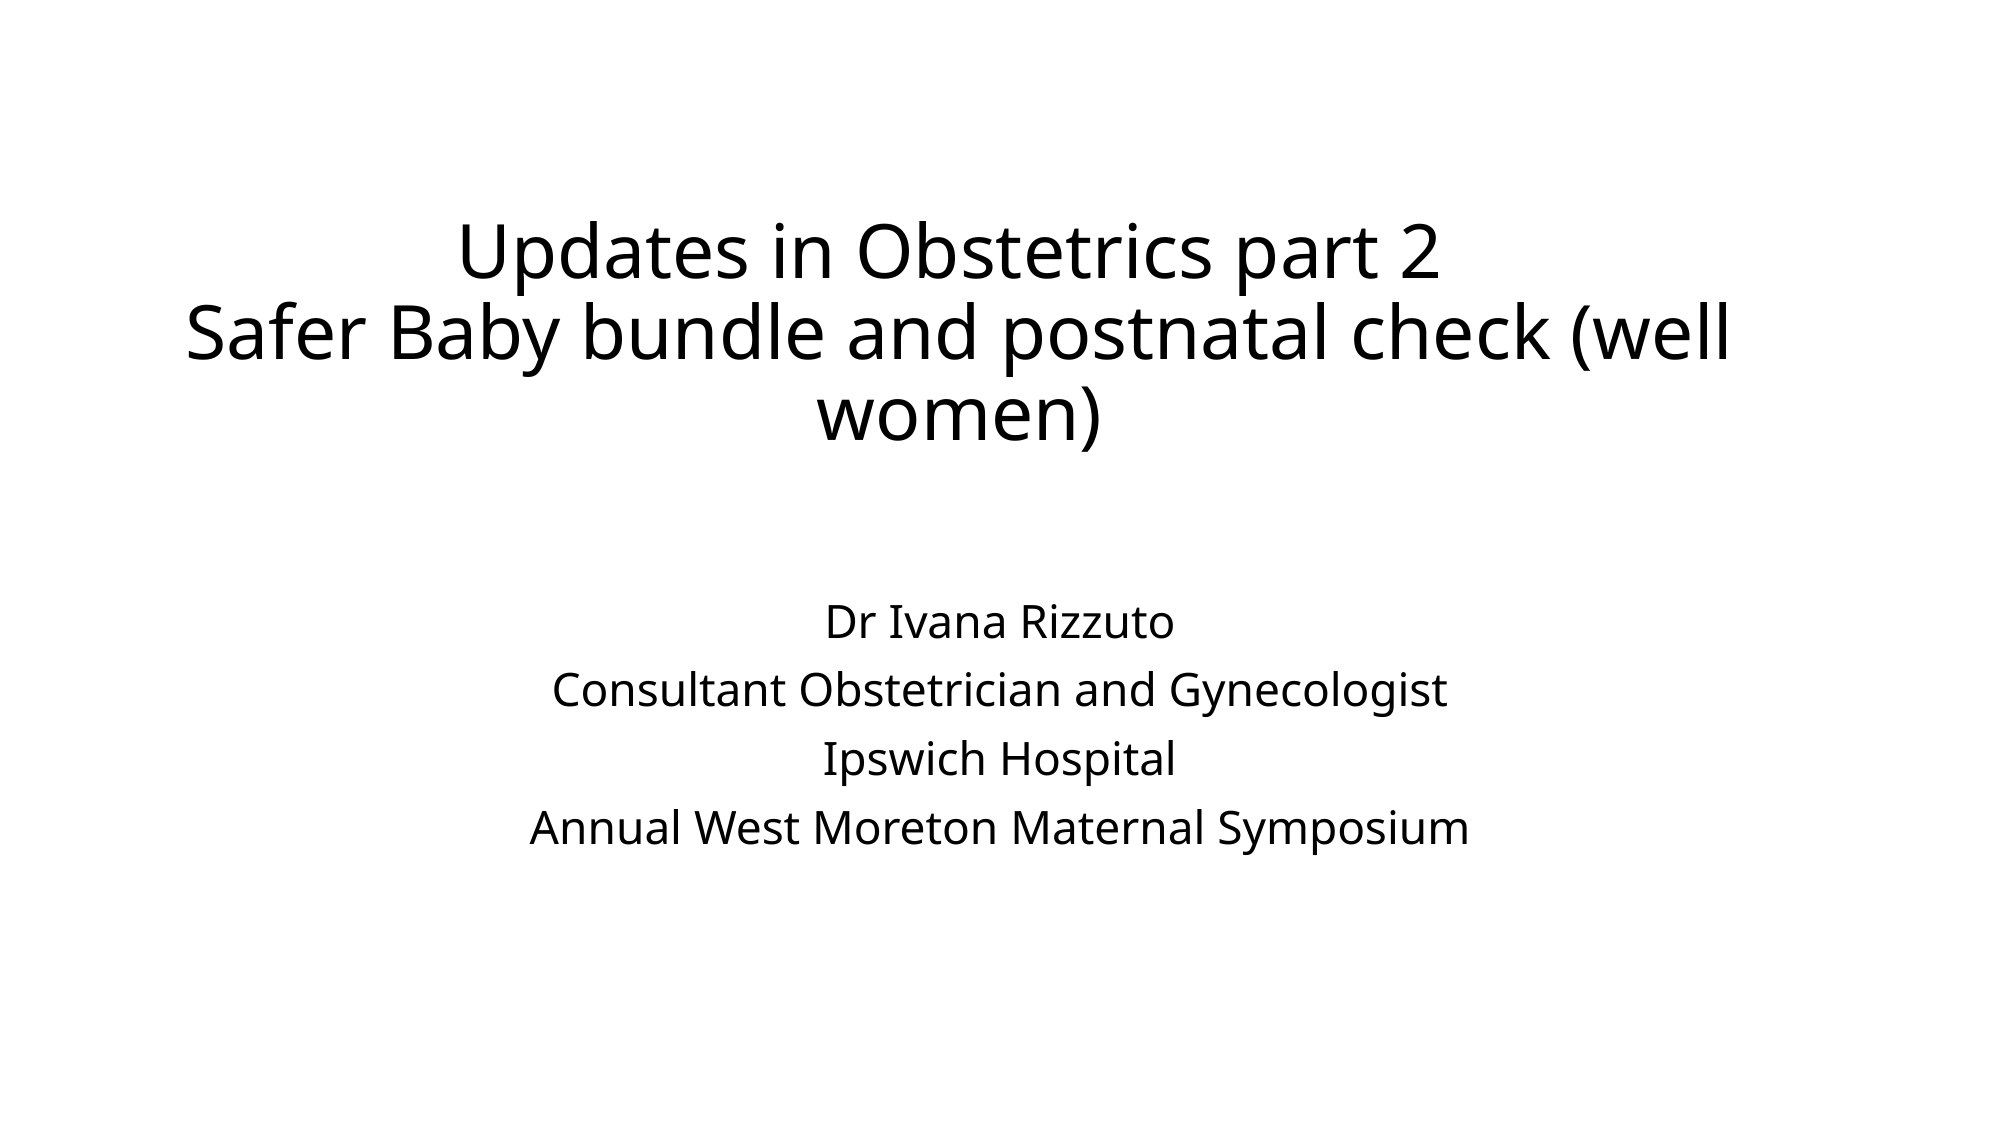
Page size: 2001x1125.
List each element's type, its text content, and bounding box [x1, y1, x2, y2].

subtitle Dr Ivana Rizzuto Consultant Obstetrician and Gynecologist Ipswich Hospital Annual West Moreton Maternal Symposium [249, 590, 1750, 863]
title Updates in Obstetrics part 2 Safer Baby bundle and postnatal check (well women) [93, 262, 1826, 464]
